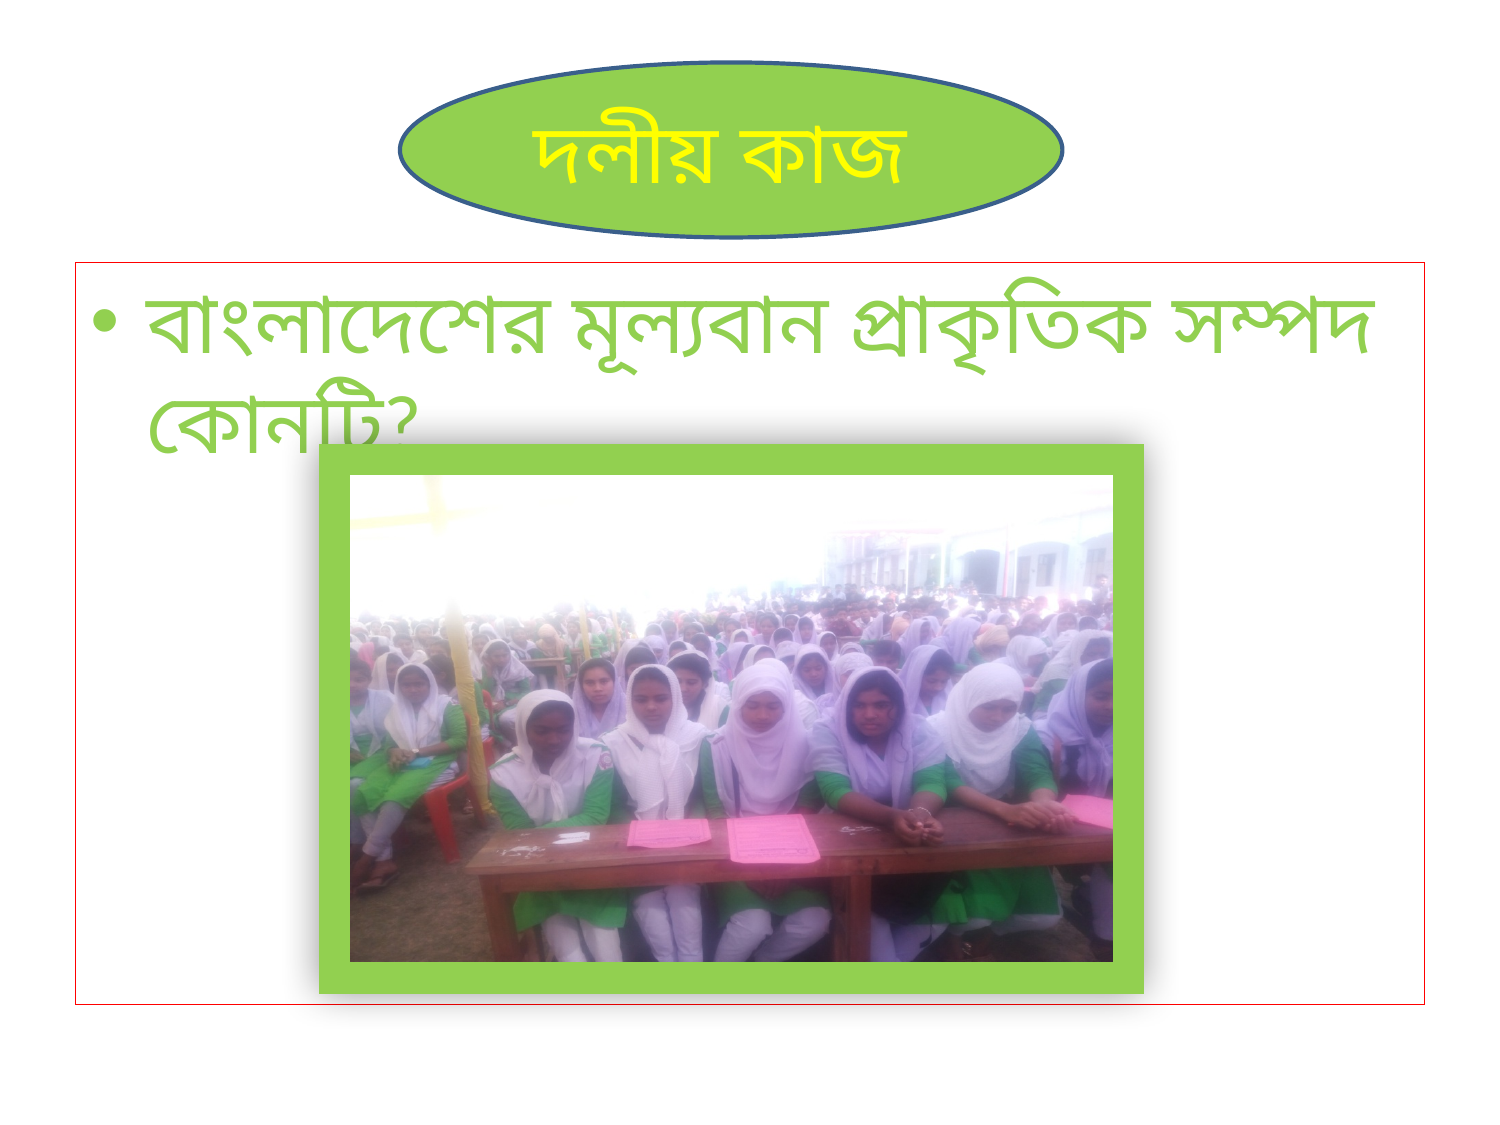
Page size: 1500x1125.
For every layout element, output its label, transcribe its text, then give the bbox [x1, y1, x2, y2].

text_box দলীয় কাজ [397, 60, 1065, 240]
list বাংলাদেশের মূল্যবান প্রাকৃতিক সম্পদ কোনটি? [75, 262, 1425, 1005]
picture [349, 474, 1113, 963]
